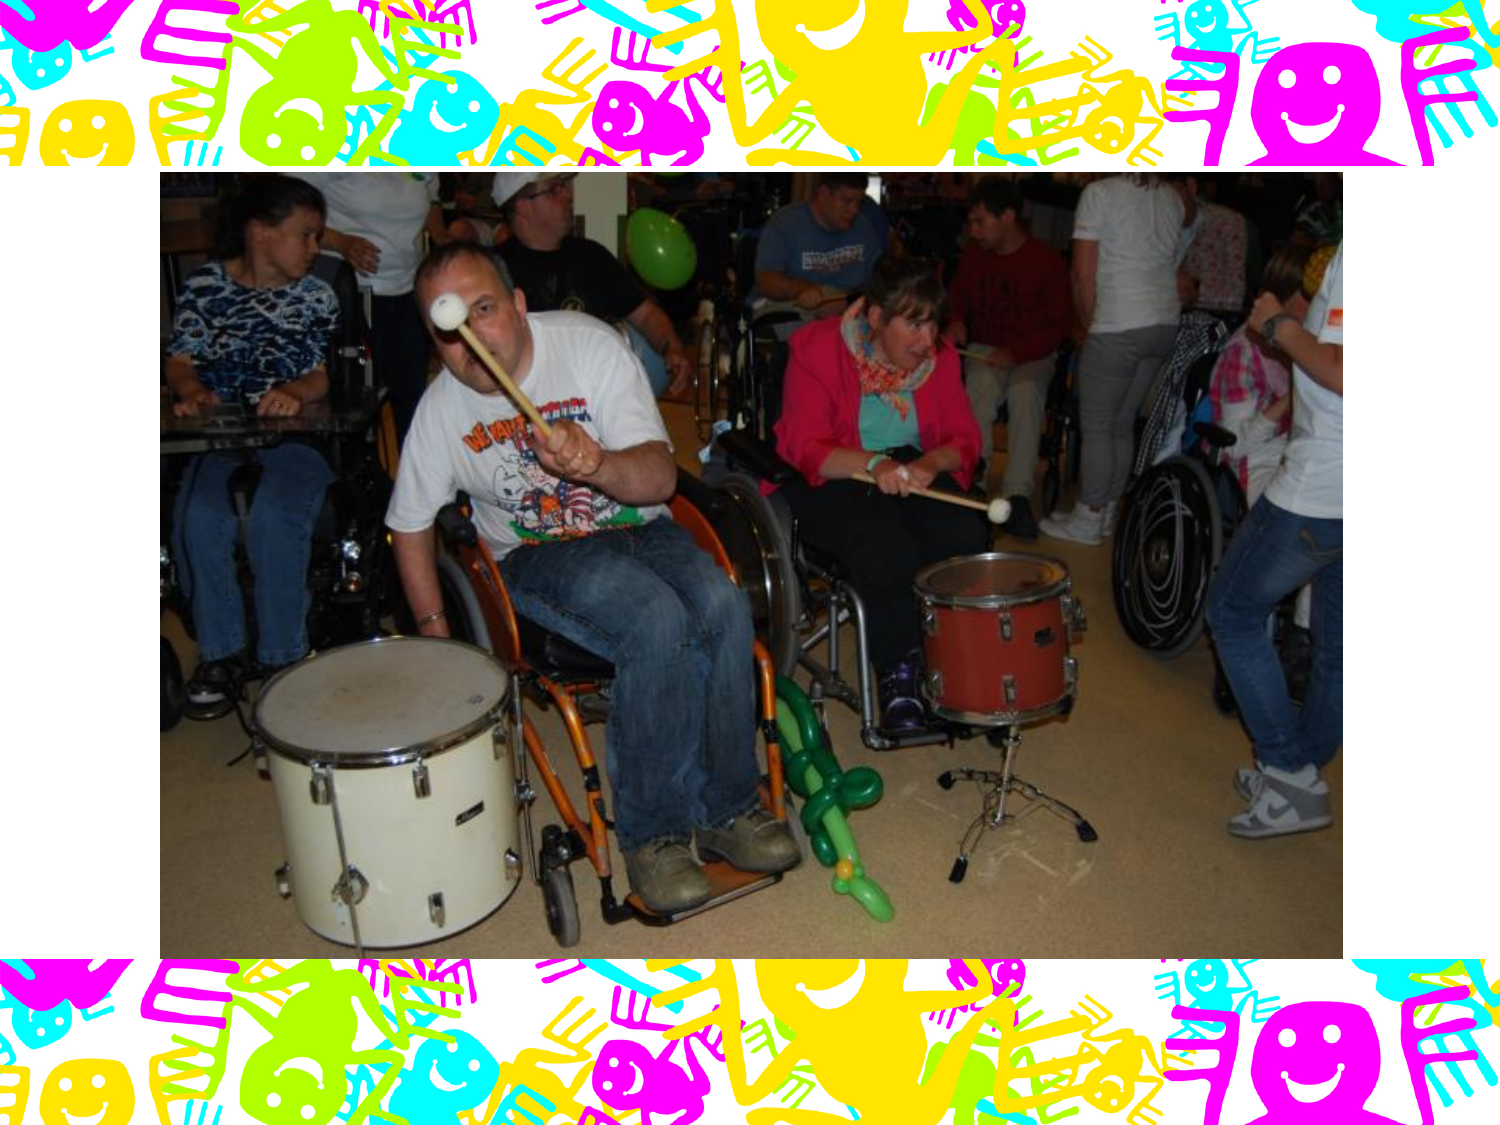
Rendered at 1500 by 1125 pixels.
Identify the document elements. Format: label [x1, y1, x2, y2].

picture [0, 0, 1500, 166]
list [160, 177, 1344, 958]
picture [0, 959, 1500, 1125]
